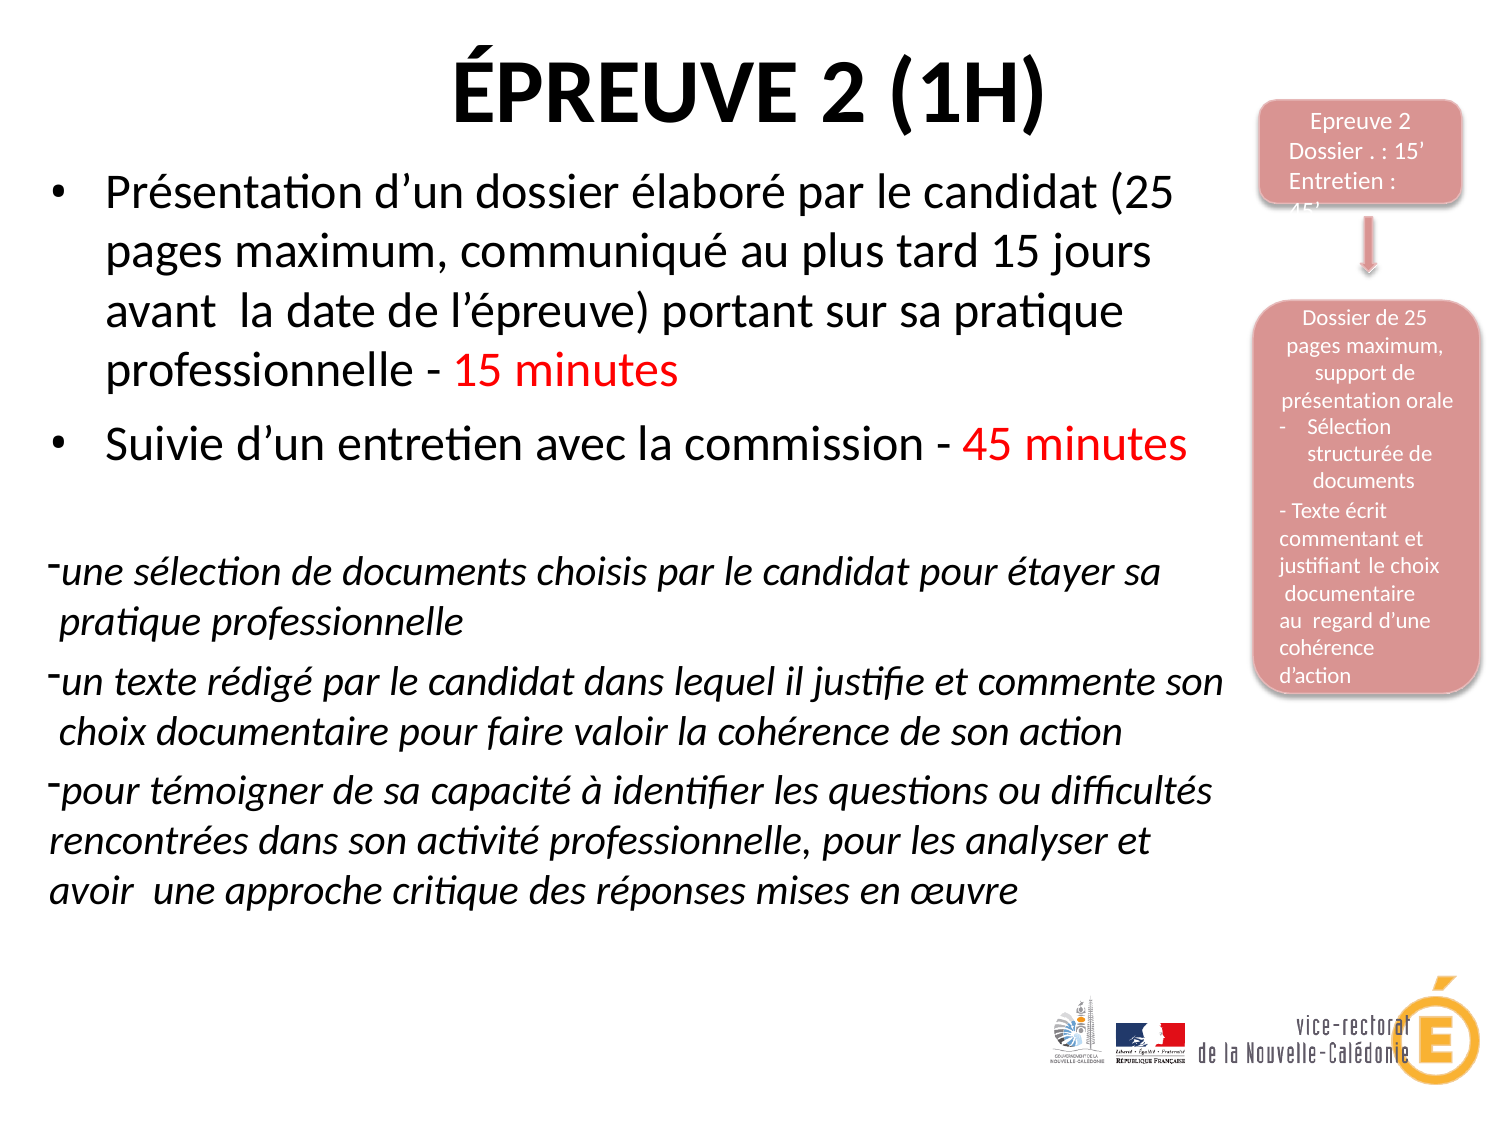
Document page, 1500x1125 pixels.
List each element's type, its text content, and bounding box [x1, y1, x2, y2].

text_box Présentation d’un dossier élaboré par le candidat (25 pages maximum, communiqué au plus tard 15 jours avant la date de l’épreuve) portant sur sa pratique professionnelle - 15 minutes Suivie d’un entretien avec la commission - 45 minutes [47, 158, 1274, 471]
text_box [1252, 97, 1469, 284]
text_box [1246, 298, 1487, 704]
title ÉPREUVE 2 (1H) [448, 28, 1051, 158]
picture [1050, 975, 1480, 1085]
text_box une sélection de documents choisis par le candidat pour étayer sa pratique professionnelle un texte rédigé par le candidat dans lequel il justifie et commente son choix documentaire pour faire valoir la cohérence de son action pour témoigner de sa capacité à identifier les questions ou difficultés rencontrées dans son activité professionnelle, pour les analyser et avoir une approche critique des réponses mises en œuvre [47, 541, 1244, 913]
